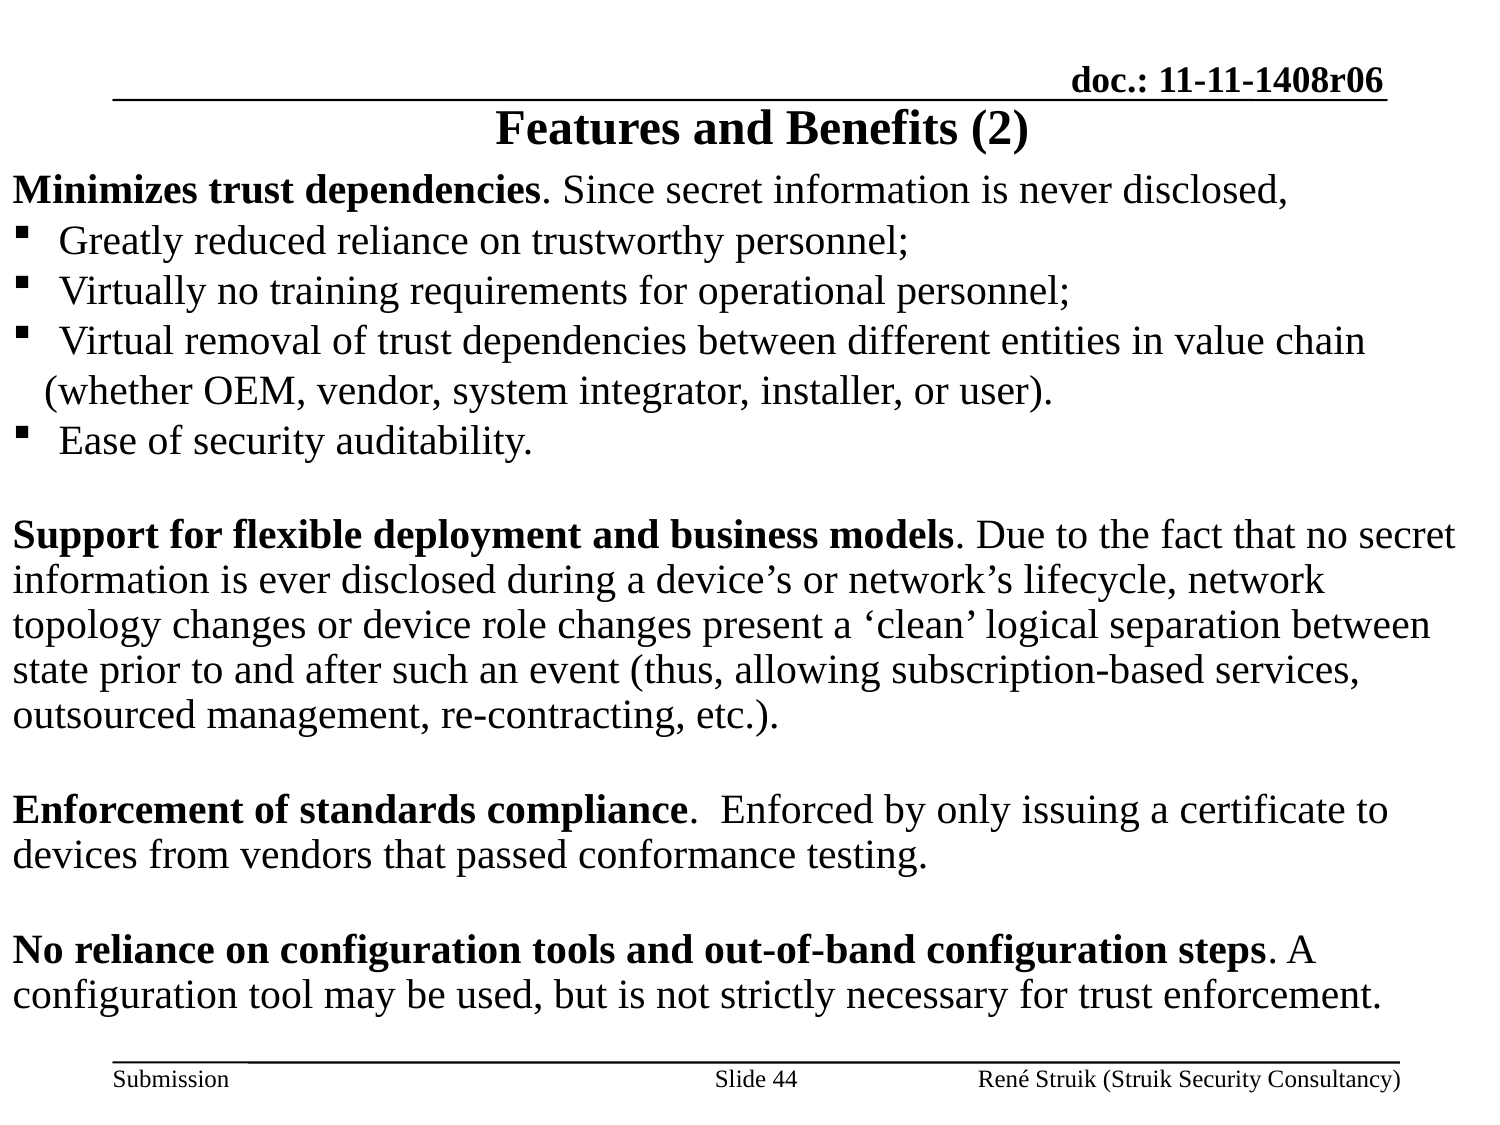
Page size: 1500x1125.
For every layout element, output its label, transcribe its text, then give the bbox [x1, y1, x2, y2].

slide_number Slide 44 [712, 1061, 800, 1093]
text_box Minimizes trust dependencies. Since secret information is never disclosed, Greatly reduced reliance on trustworthy personnel; Virtually no training requirements for operational personnel; Virtual removal of trust dependencies between different entities in value chain (whether OEM, vendor, system integrator, installer, or user). Ease of security auditability. Support for flexible deployment and business models. Due to the fact that no secret information is ever disclosed during a device’s or network’s lifecycle, network topology changes or device role changes present a ‘clean’ logical separation between state prior to and after such an event (thus, allowing subscription-based services, outsourced management, re-contracting, etc.). Enforcement of standards compliance. Enforced by only issuing a certificate to devices from vendors that passed conformance testing. No reliance on configuration tools and out-of-band configuration steps. A configuration tool may be used, but is not strictly necessary for trust enforcement. [0, 160, 1498, 1076]
footer René Struik (Struik Security Consultancy) [972, 1061, 1402, 1093]
text_box Features and Benefits (2) [480, 87, 1045, 163]
